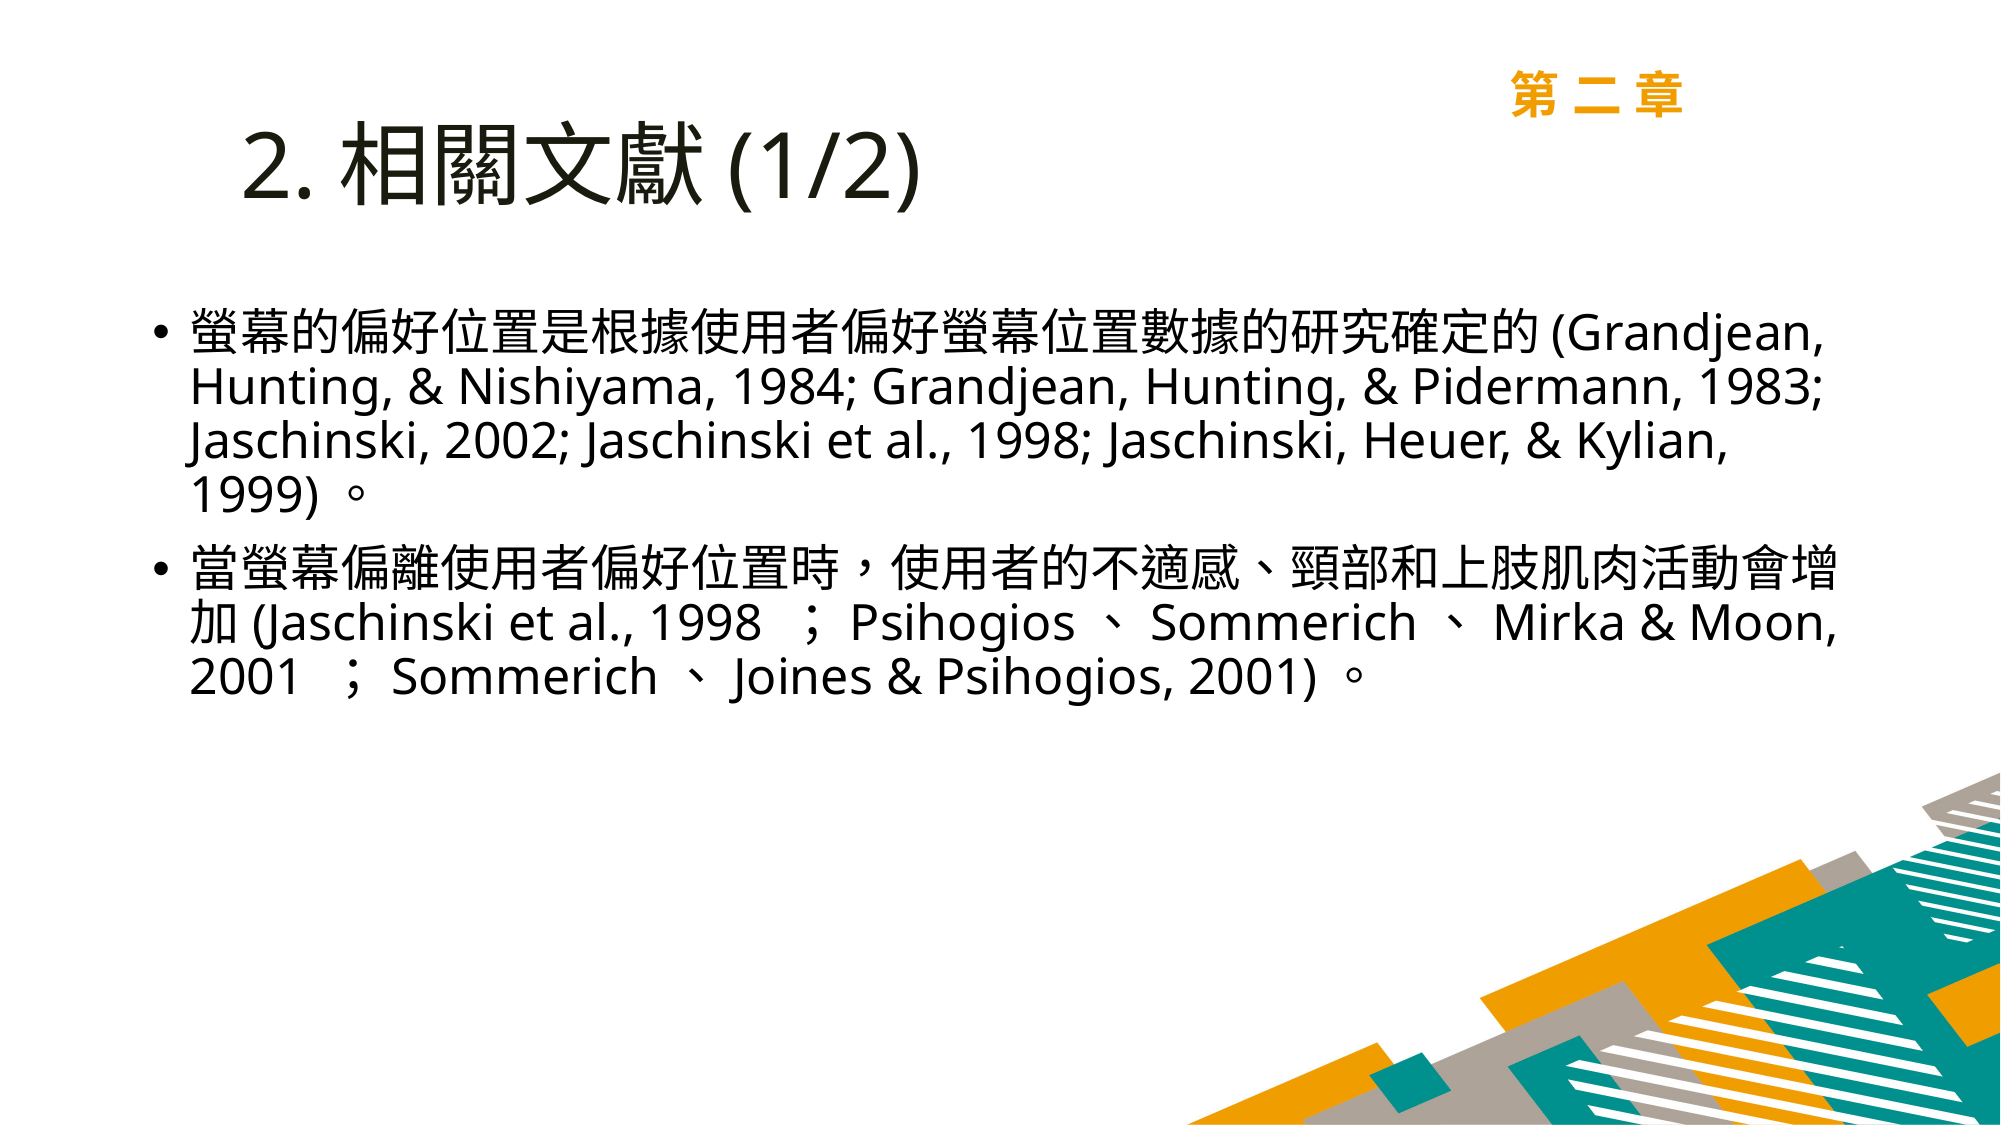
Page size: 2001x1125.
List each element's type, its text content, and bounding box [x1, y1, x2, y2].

text_box 2.相關文獻(1/2) [224, 112, 1800, 299]
picture [0, 0, 2001, 1125]
text_box 第二章 [1084, 55, 1700, 112]
list 螢幕的偏好位置是根據使用者偏好螢幕位置數據的研究確定的(Grandjean, Hunting, & Nishiyama, 1984; Grandjean, Hunting, & Pidermann, 1983; Jaschinski, 2002; Jaschinski et al., 1998; Jaschinski, Heuer, & Kylian, 1999)。 當螢幕偏離使用者偏好位置時，使用者的不適感、頸部和上肢肌肉活動會增加(Jaschinski et al., 1998 ；Psihogios、Sommerich、Mirka & Moon, 2001 ；Sommerich、Joines & Psihogios, 2001)。 [137, 299, 1863, 1014]
